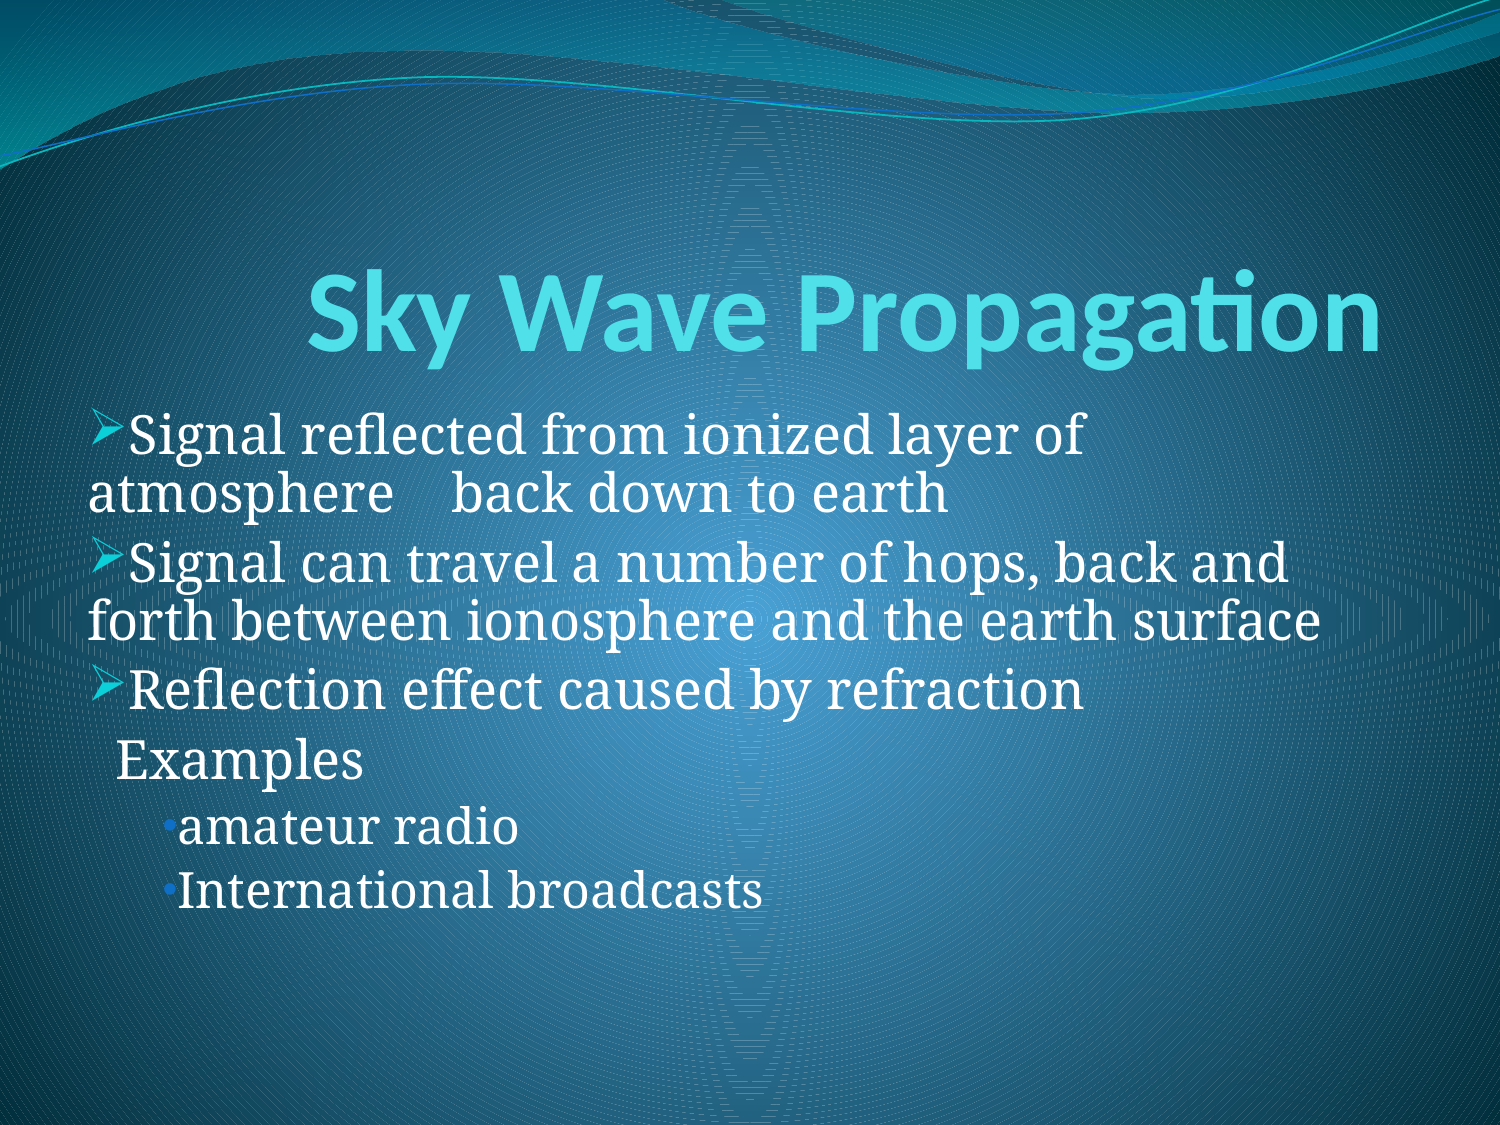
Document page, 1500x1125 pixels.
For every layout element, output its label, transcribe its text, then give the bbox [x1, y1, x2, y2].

subtitle Signal reflected from ionized layer of atmosphere back down to earth Signal can travel a number of hops, back and forth between ionosphere and the earth surface Reflection effect caused by refraction Examples amateur radio International broadcasts [87, 399, 1376, 988]
title Sky Wave Propagation [99, 125, 1388, 375]
